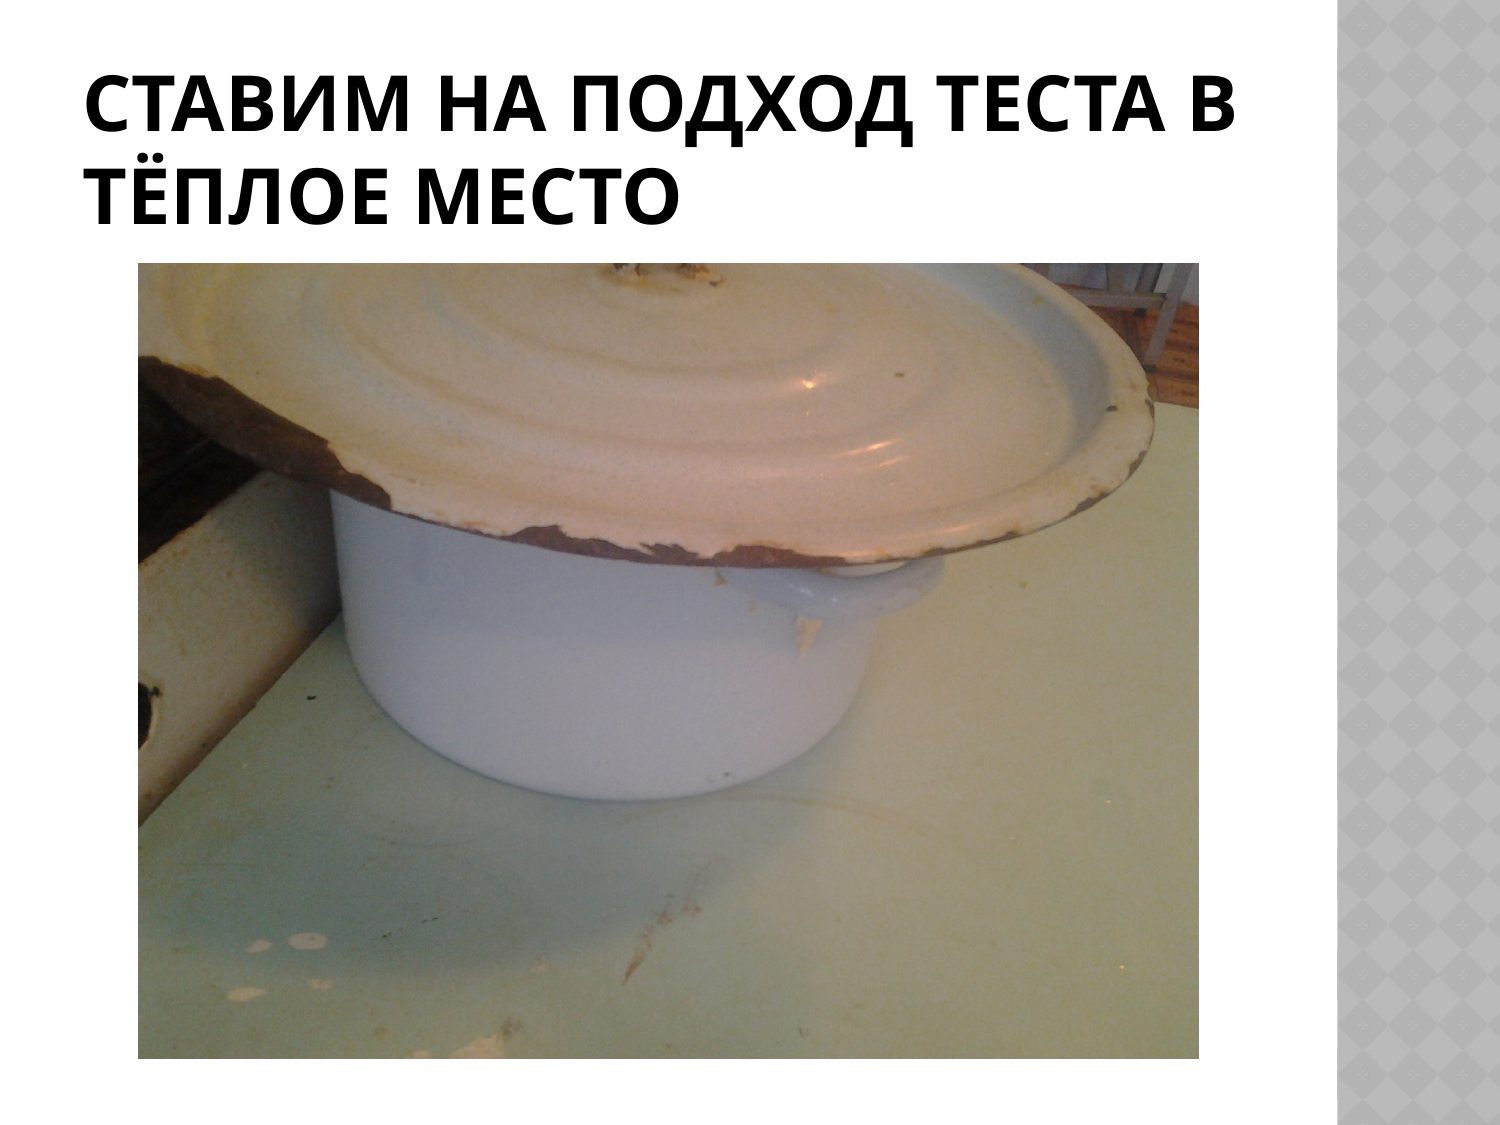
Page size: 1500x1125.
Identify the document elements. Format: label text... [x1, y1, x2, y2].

title Ставим на подход теста в тёплое место [75, 52, 1263, 240]
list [138, 263, 1200, 1060]
